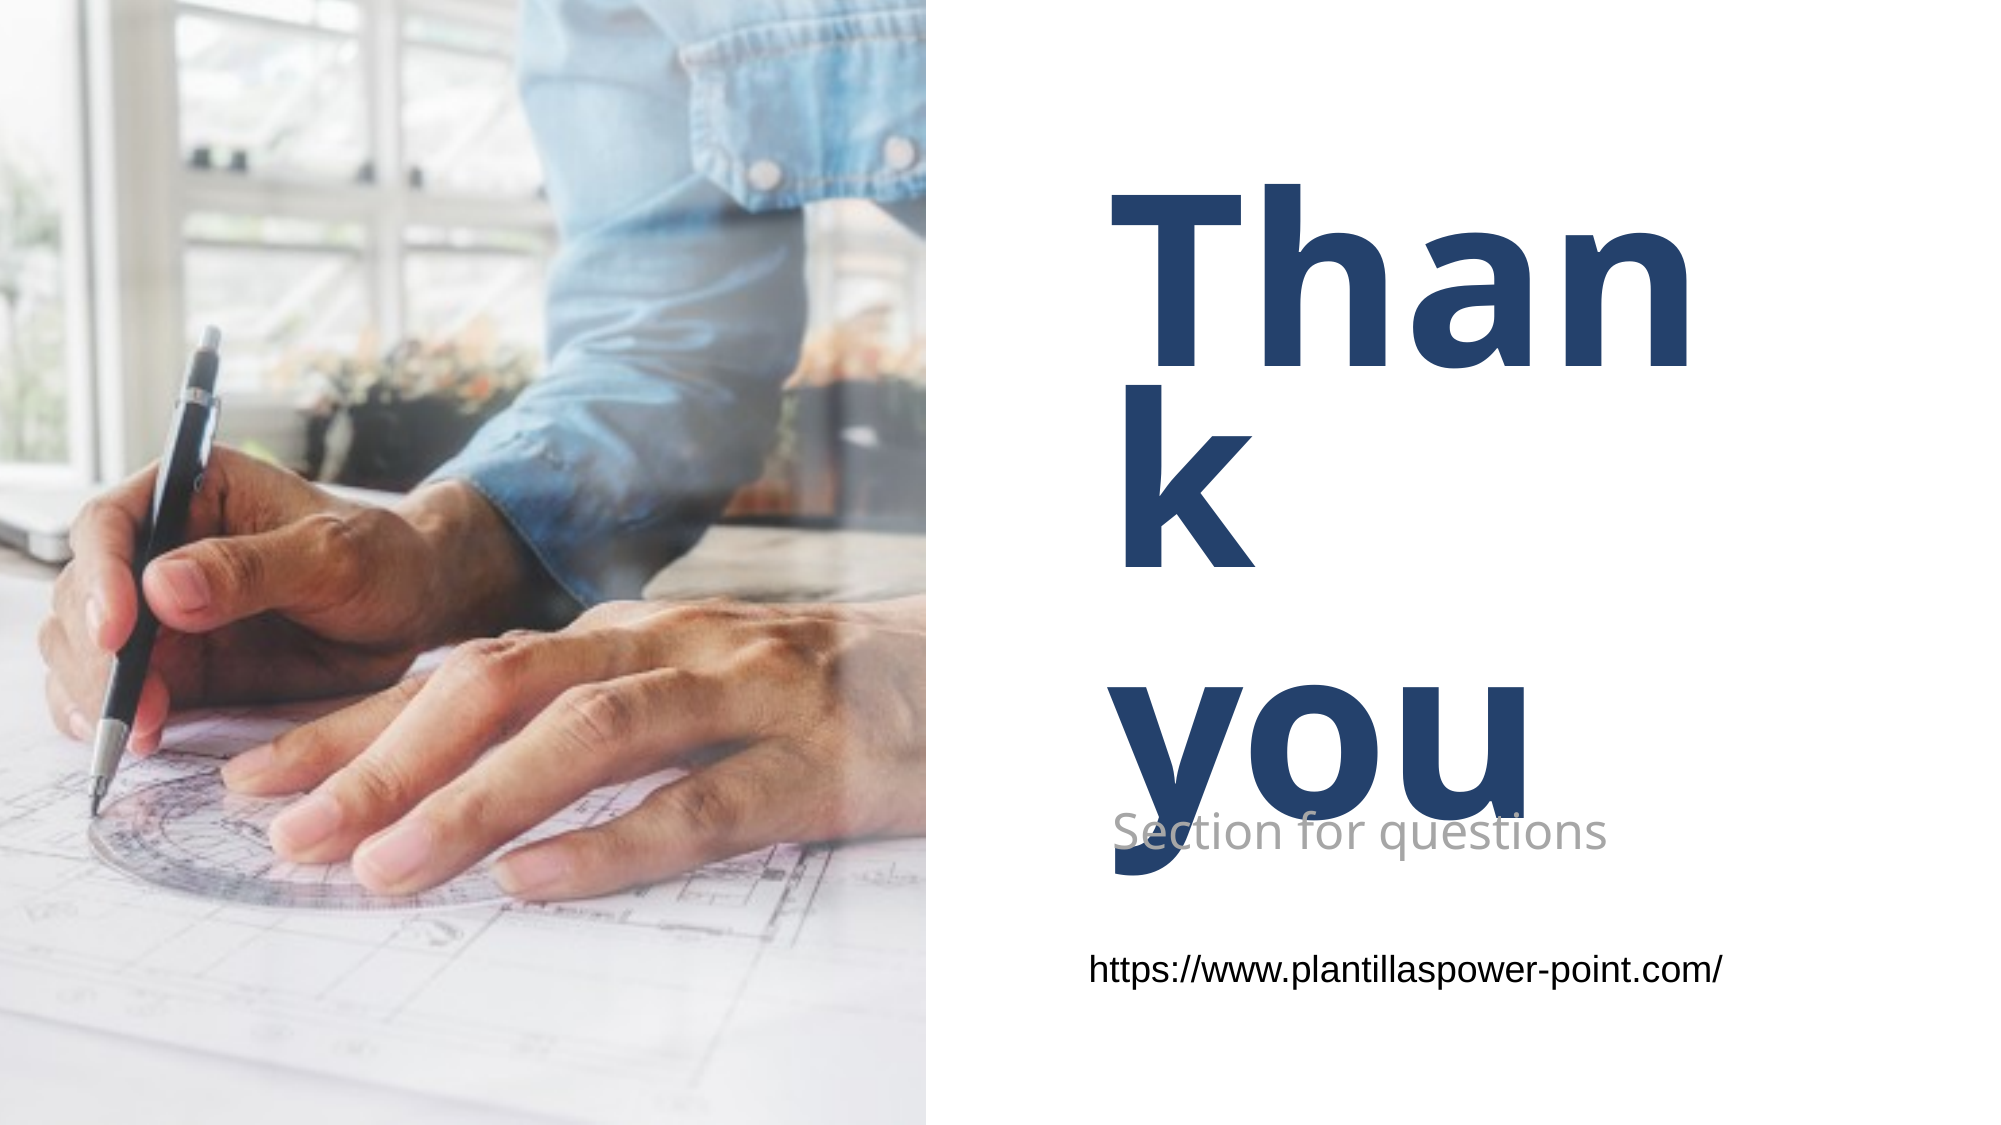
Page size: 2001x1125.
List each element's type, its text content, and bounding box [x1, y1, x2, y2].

text_box Section for questions [1097, 792, 1745, 867]
text_box Thank you [1074, 198, 1848, 867]
picture [0, 0, 926, 1125]
text_box https://www.plantillaspower-point.com/ [1074, 937, 2000, 997]
